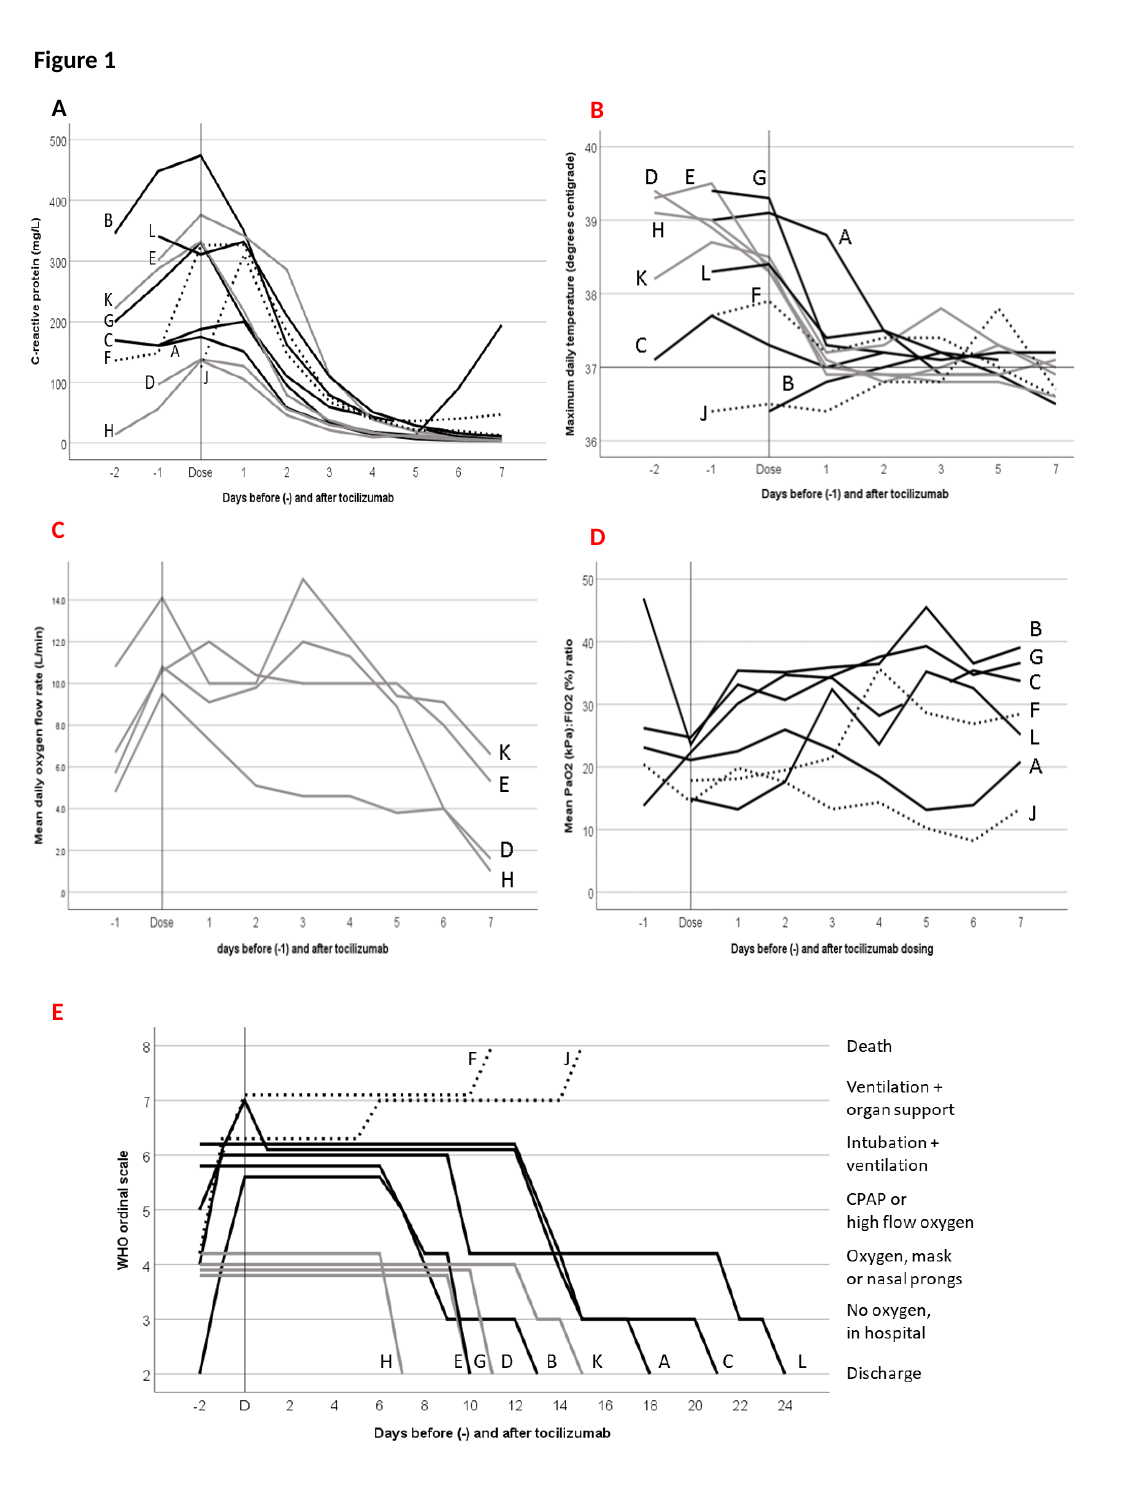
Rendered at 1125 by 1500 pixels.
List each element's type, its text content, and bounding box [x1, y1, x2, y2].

picture [552, 556, 1074, 968]
text_box E [36, 988, 133, 1033]
text_box A [36, 84, 133, 117]
text_box B [575, 85, 671, 125]
picture [99, 1021, 1125, 1453]
text_box C [36, 516, 133, 552]
picture [18, 117, 1074, 516]
text_box Figure 1 [19, 35, 348, 81]
text_box D [575, 513, 671, 556]
picture [22, 556, 544, 968]
